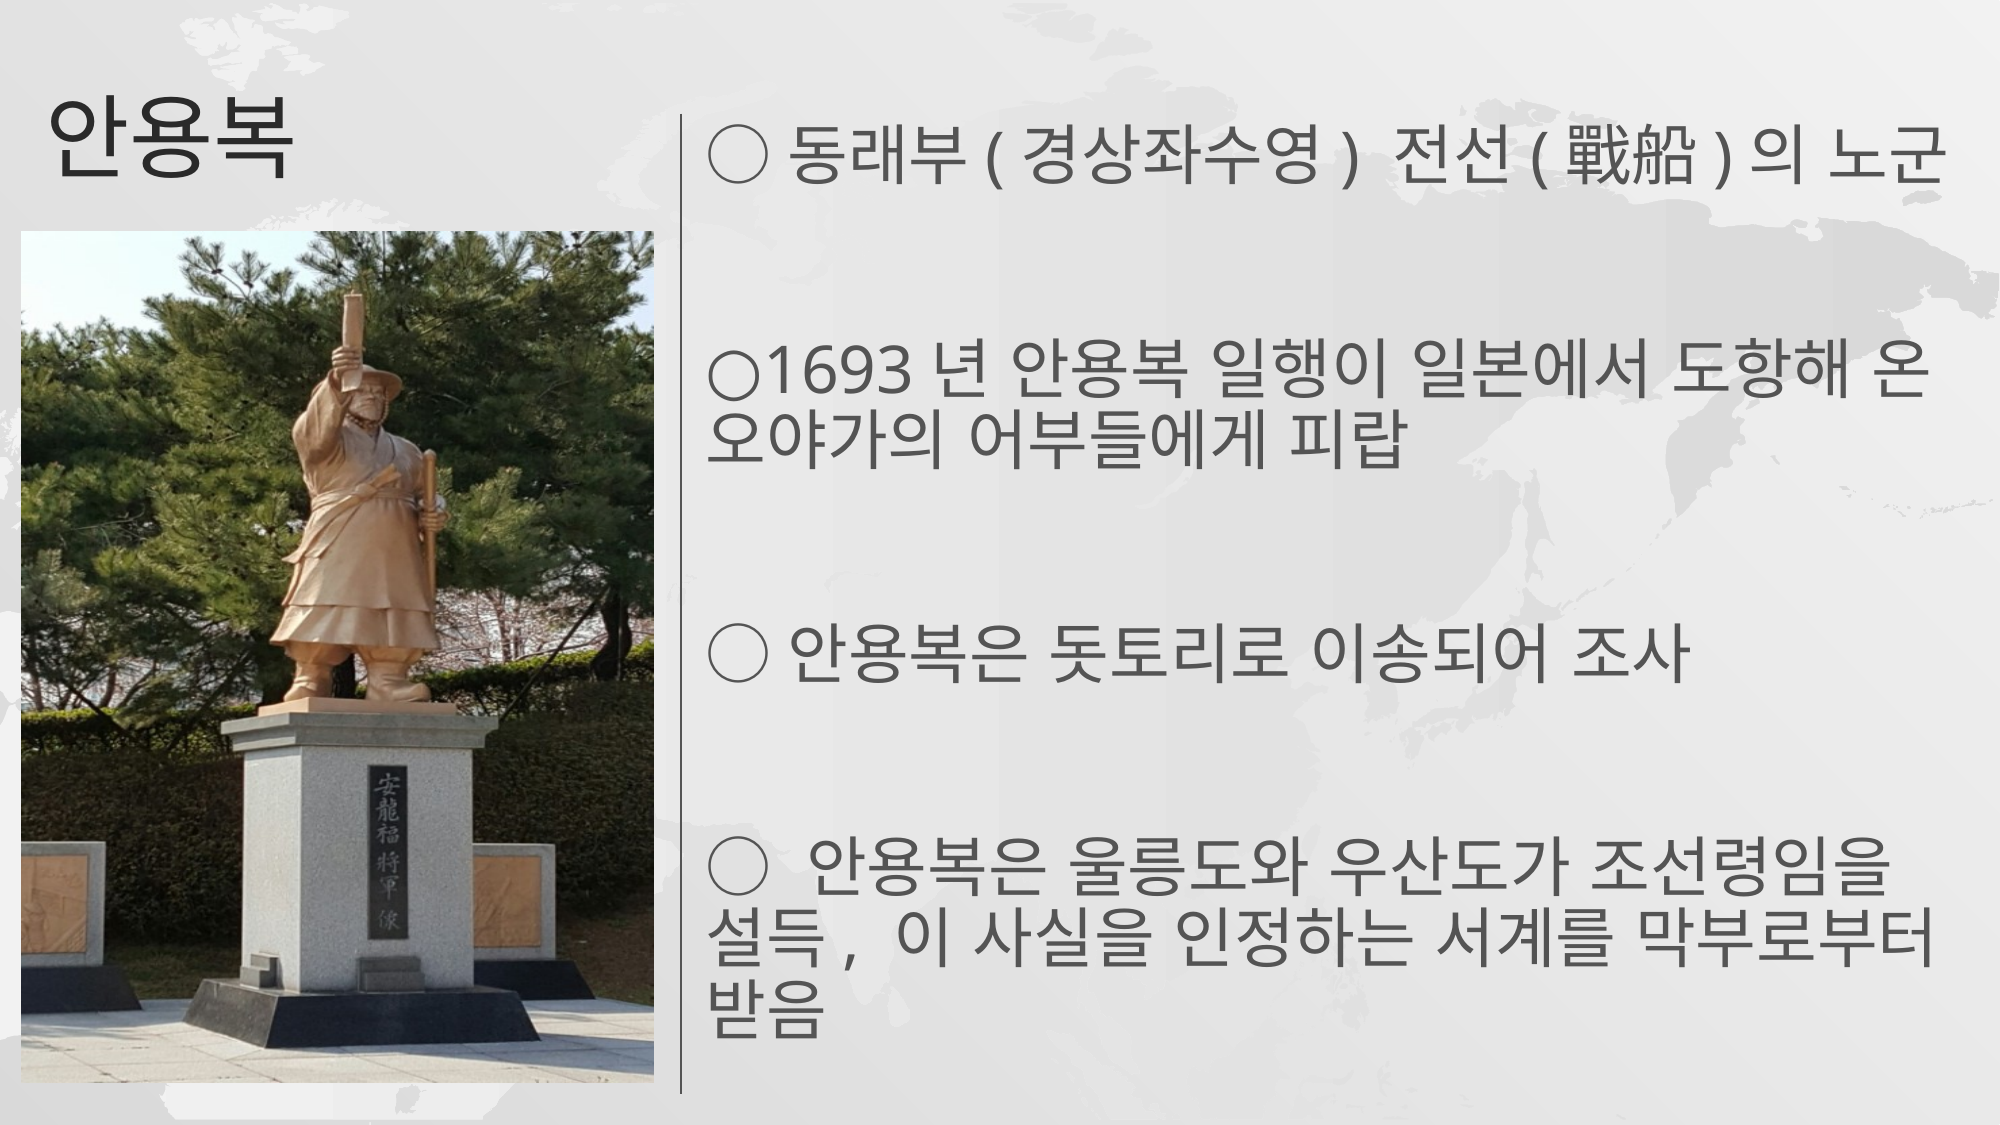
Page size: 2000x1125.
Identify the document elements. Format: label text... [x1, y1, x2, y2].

title 안용복 [30, 78, 370, 199]
subtitle ○동래부(경상좌수영) 전선(戰船)의 노군 ○1693년 안용복 일행이 일본에서 도항해 온 오야가의 어부들에게 피랍 ○안용복은 돗토리로 이송되어 조사 ○ 안용복은 울릉도와 우산도가 조선령임을 설득, 이 사실을 인정하는 서계를 막부로부터 받음 [690, 115, 1979, 1094]
picture [20, 231, 654, 1083]
